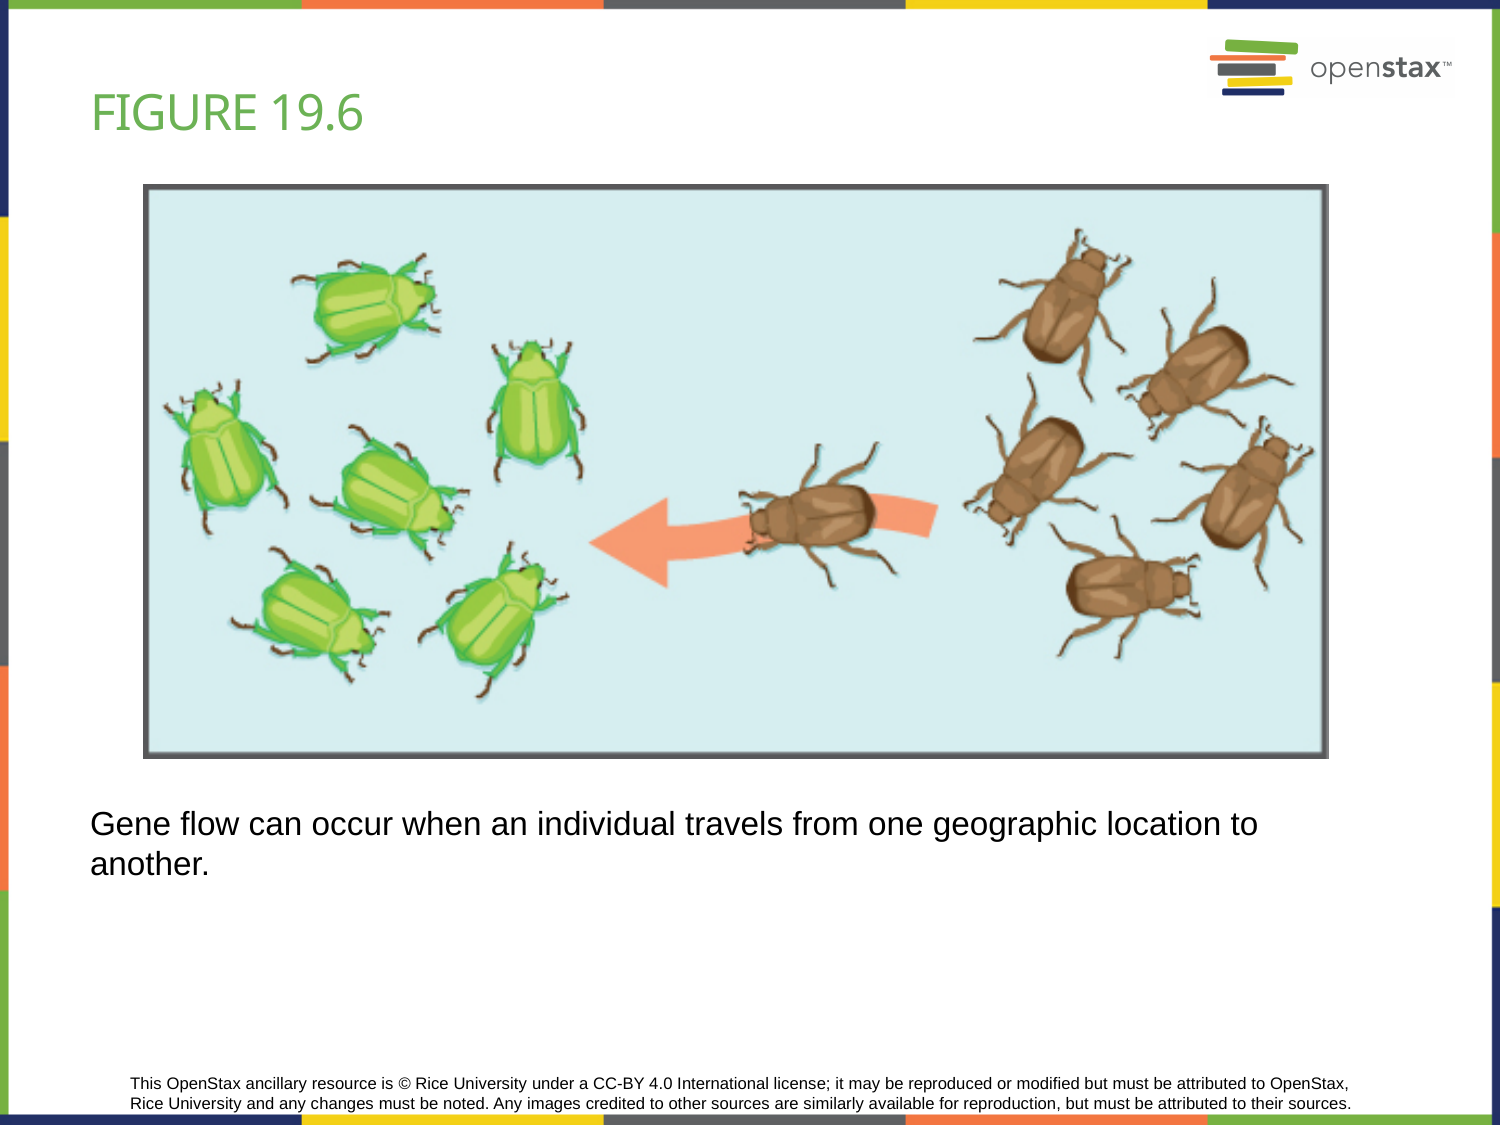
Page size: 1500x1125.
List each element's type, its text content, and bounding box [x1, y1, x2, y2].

list Gene flow can occur when an individual travels from one geographic location to another. [75, 794, 1398, 986]
title Figure 19.6 [75, 39, 1398, 148]
footer This OpenStax ancillary resource is © Rice University under a CC-BY 4.0 International license; it may be reproduced or modified but must be attributed to OpenStax, Rice University and any changes must be noted. Any images credited to other sources are similarly available for reproduction, but must be attributed to their sources. [115, 1065, 1398, 1112]
picture [0, 0, 1500, 1125]
